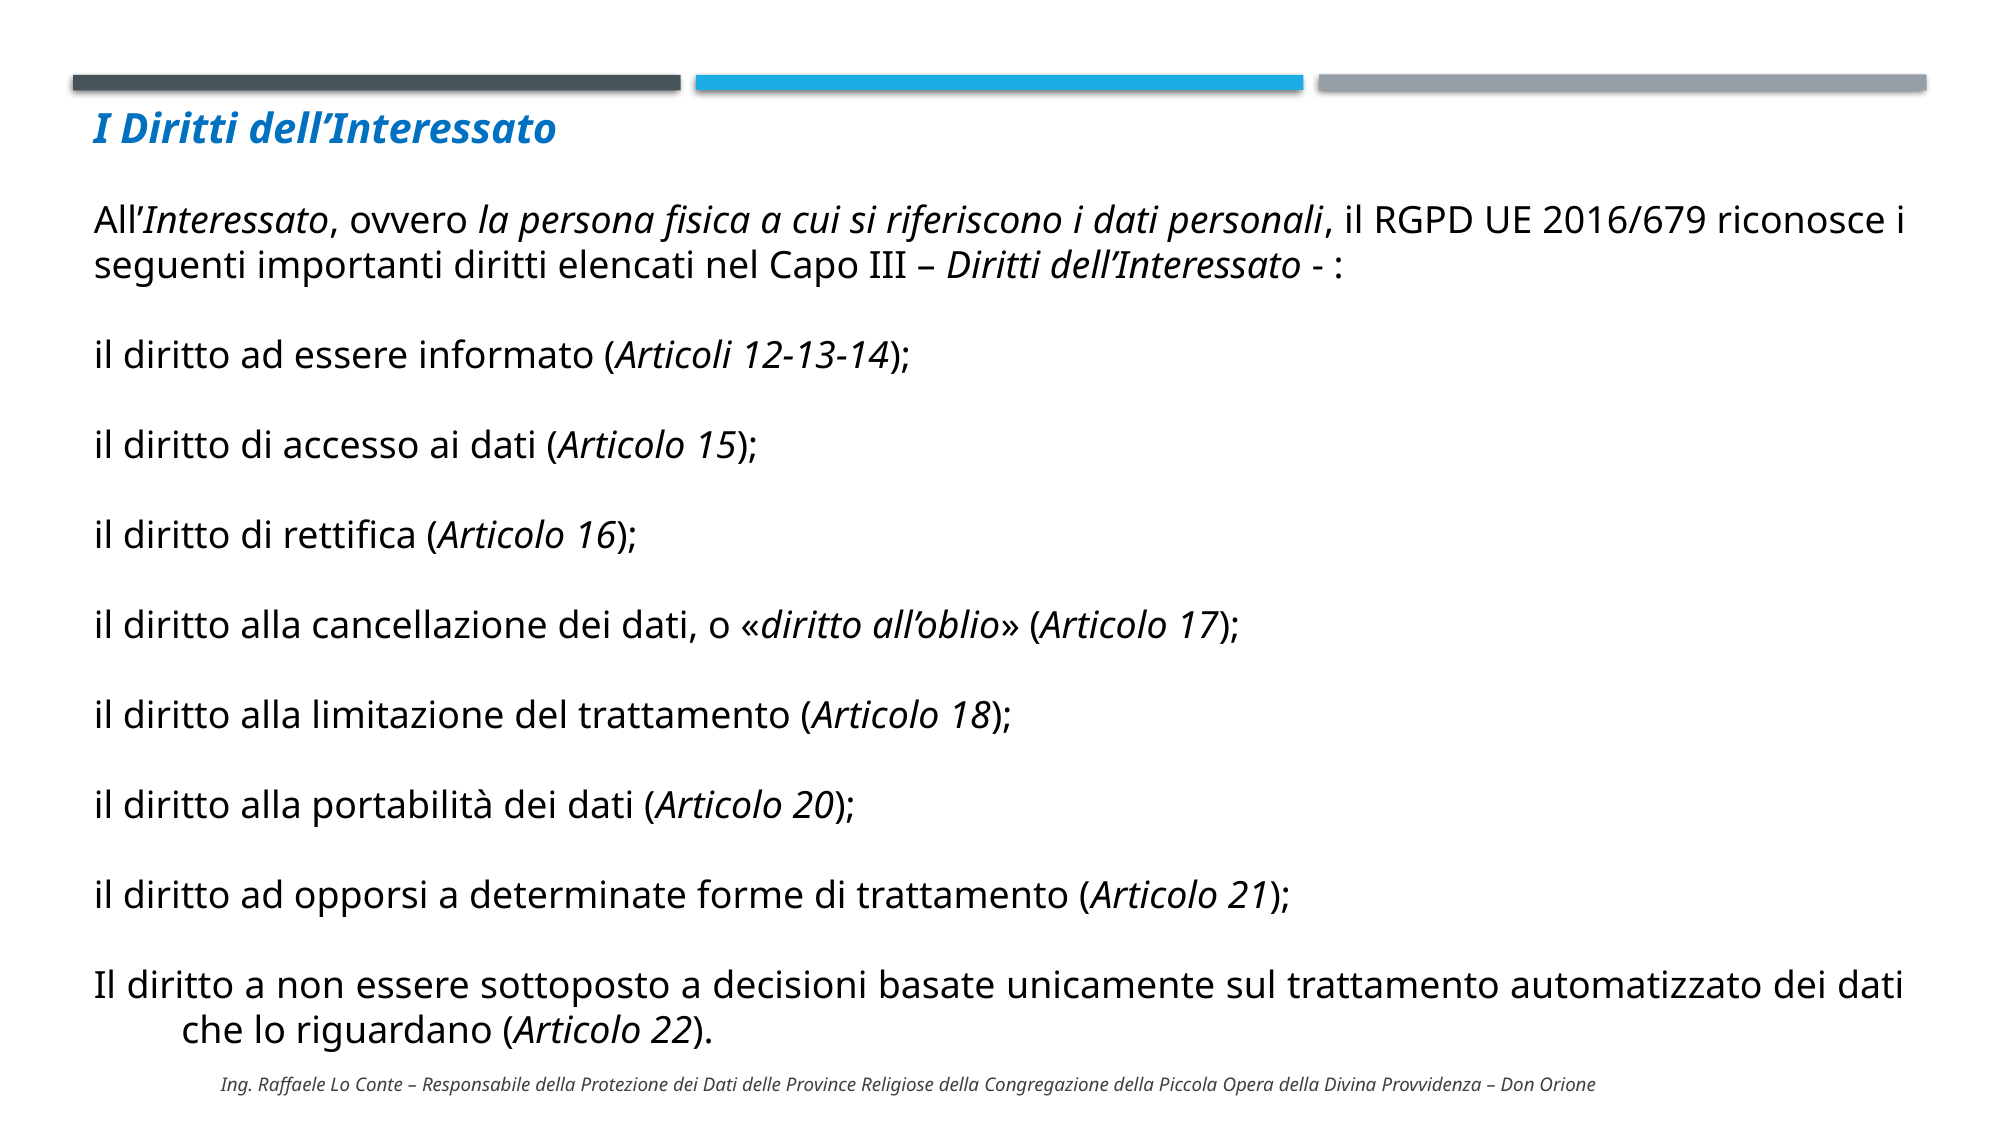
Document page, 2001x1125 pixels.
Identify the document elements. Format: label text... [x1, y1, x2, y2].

text_box I Diritti dell’Interessato All’Interessato, ovvero la persona fisica a cui si riferiscono i dati personali, il RGPD UE 2016/679 riconosce i seguenti importanti diritti elencati nel Capo III – Diritti dell’Interessato - : il diritto ad essere informato (Articoli 12-13-14); il diritto di accesso ai dati (Articolo 15); il diritto di rettifica (Articolo 16); il diritto alla cancellazione dei dati, o «diritto all’oblio» (Articolo 17); il diritto alla limitazione del trattamento (Articolo 18); il diritto alla portabilità dei dati (Articolo 20); il diritto ad opporsi a determinate forme di trattamento (Articolo 21); Il diritto a non essere sottoposto a decisioni basate unicamente sul trattamento automatizzato dei dati che lo riguardano (Articolo 22). [79, 94, 1921, 1059]
slide_number Ing. Raffaele Lo Conte – Responsabile della Protezione dei Dati delle Province Religiose della Congregazione della Piccola Opera della Divina Provvidenza – Don Orione [100, 1053, 1715, 1114]
